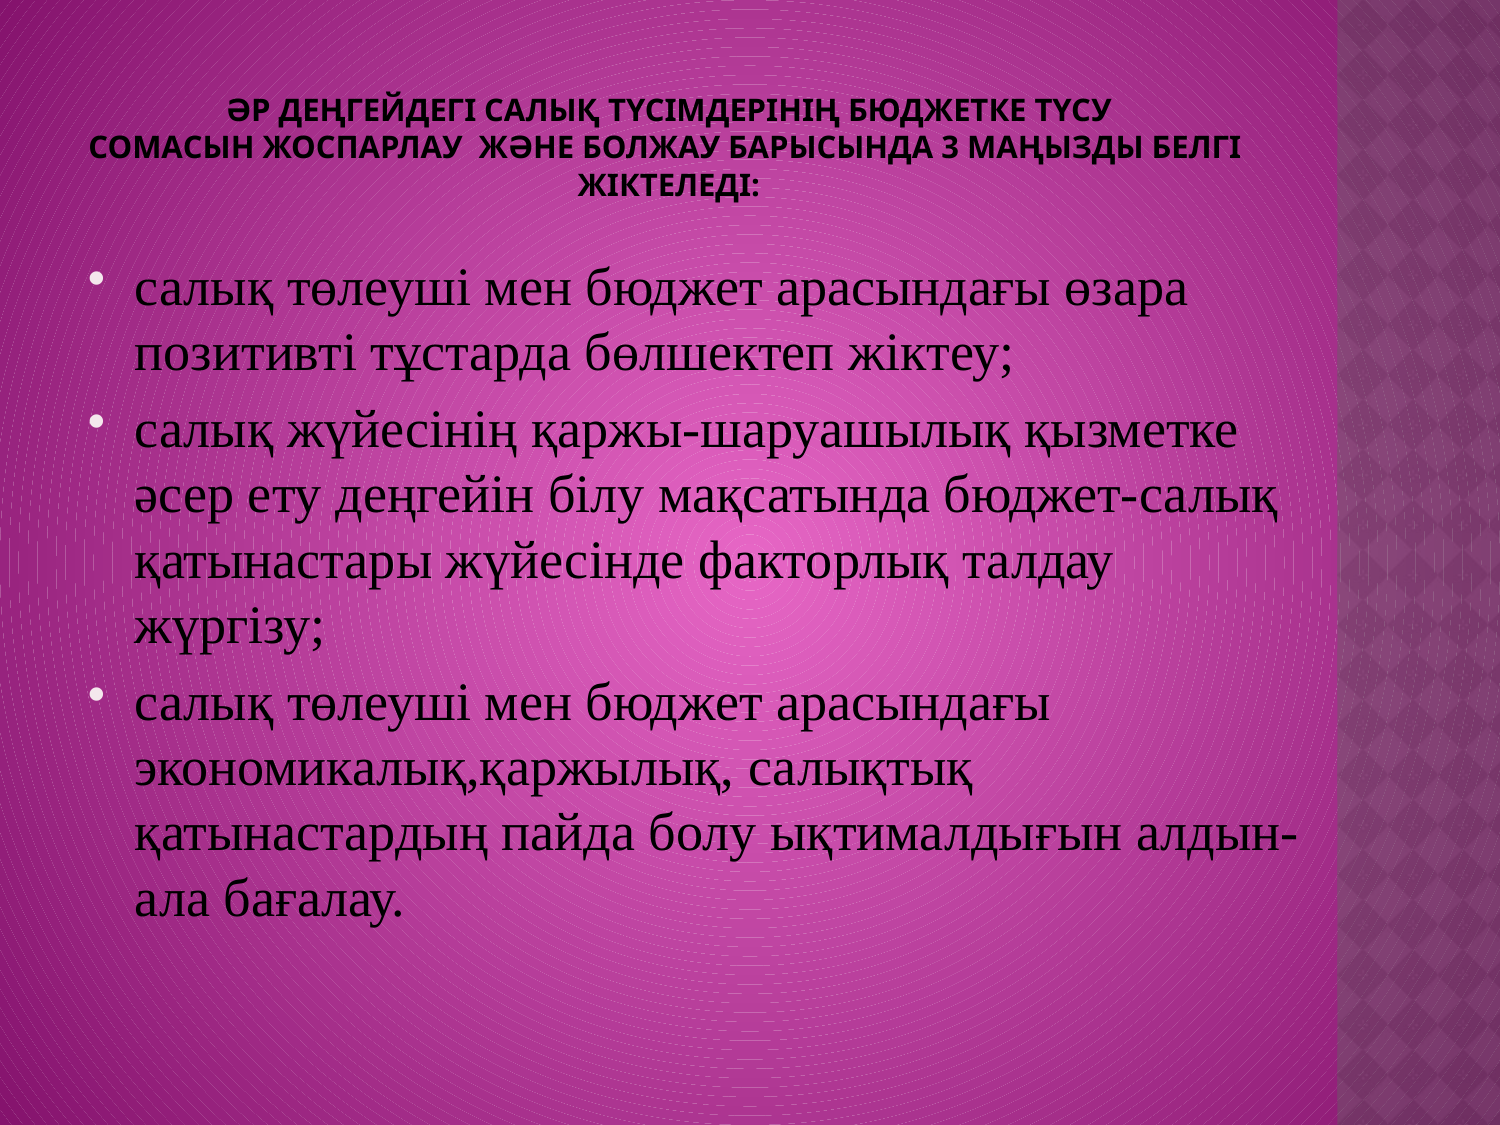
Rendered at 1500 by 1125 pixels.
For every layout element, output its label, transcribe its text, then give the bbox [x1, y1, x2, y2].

list салық төлеуші мен бюджет арасындағы өзара позитивті тұстарда бөлшектеп жіктеу; салық жүйесінің қаржы-шаруашылық қызметке әсер ету деңгейін білу мақсатында бюджет-салық қатынастары жүйесінде факторлық талдау жүргізу; салық төлеуші мен бюджет арасындағы экономикалық,қаржылық, салықтық қатынастардың пайда болу ықтималдығын алдын-ала бағалау. [75, 243, 1329, 1059]
title Әр деңгейдегі салық түсімдерінің бюджетке түсу сомасын жоспарлау және болжау барысында 3 маңызды белгі жіктеледі: [75, 90, 1263, 243]
